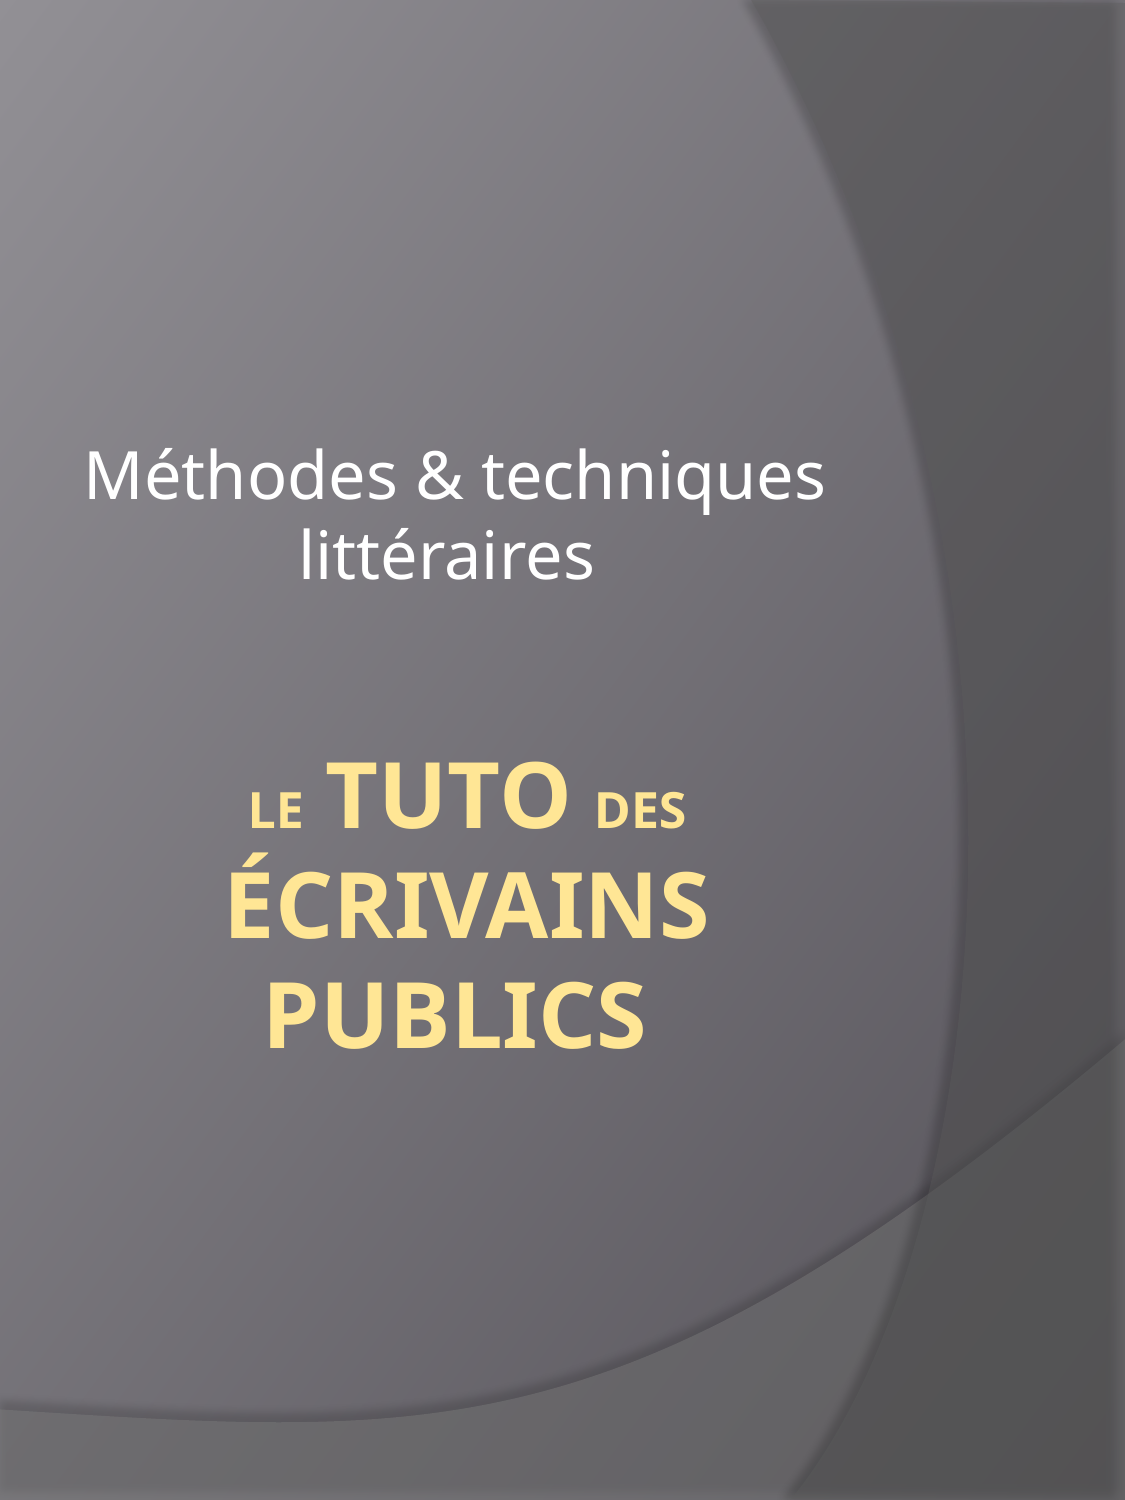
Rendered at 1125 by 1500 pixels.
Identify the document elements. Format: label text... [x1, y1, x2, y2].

title Le tuto des écrivains publics [52, 729, 882, 1234]
subtitle Méthodes & techniques littéraires [53, 337, 851, 593]
